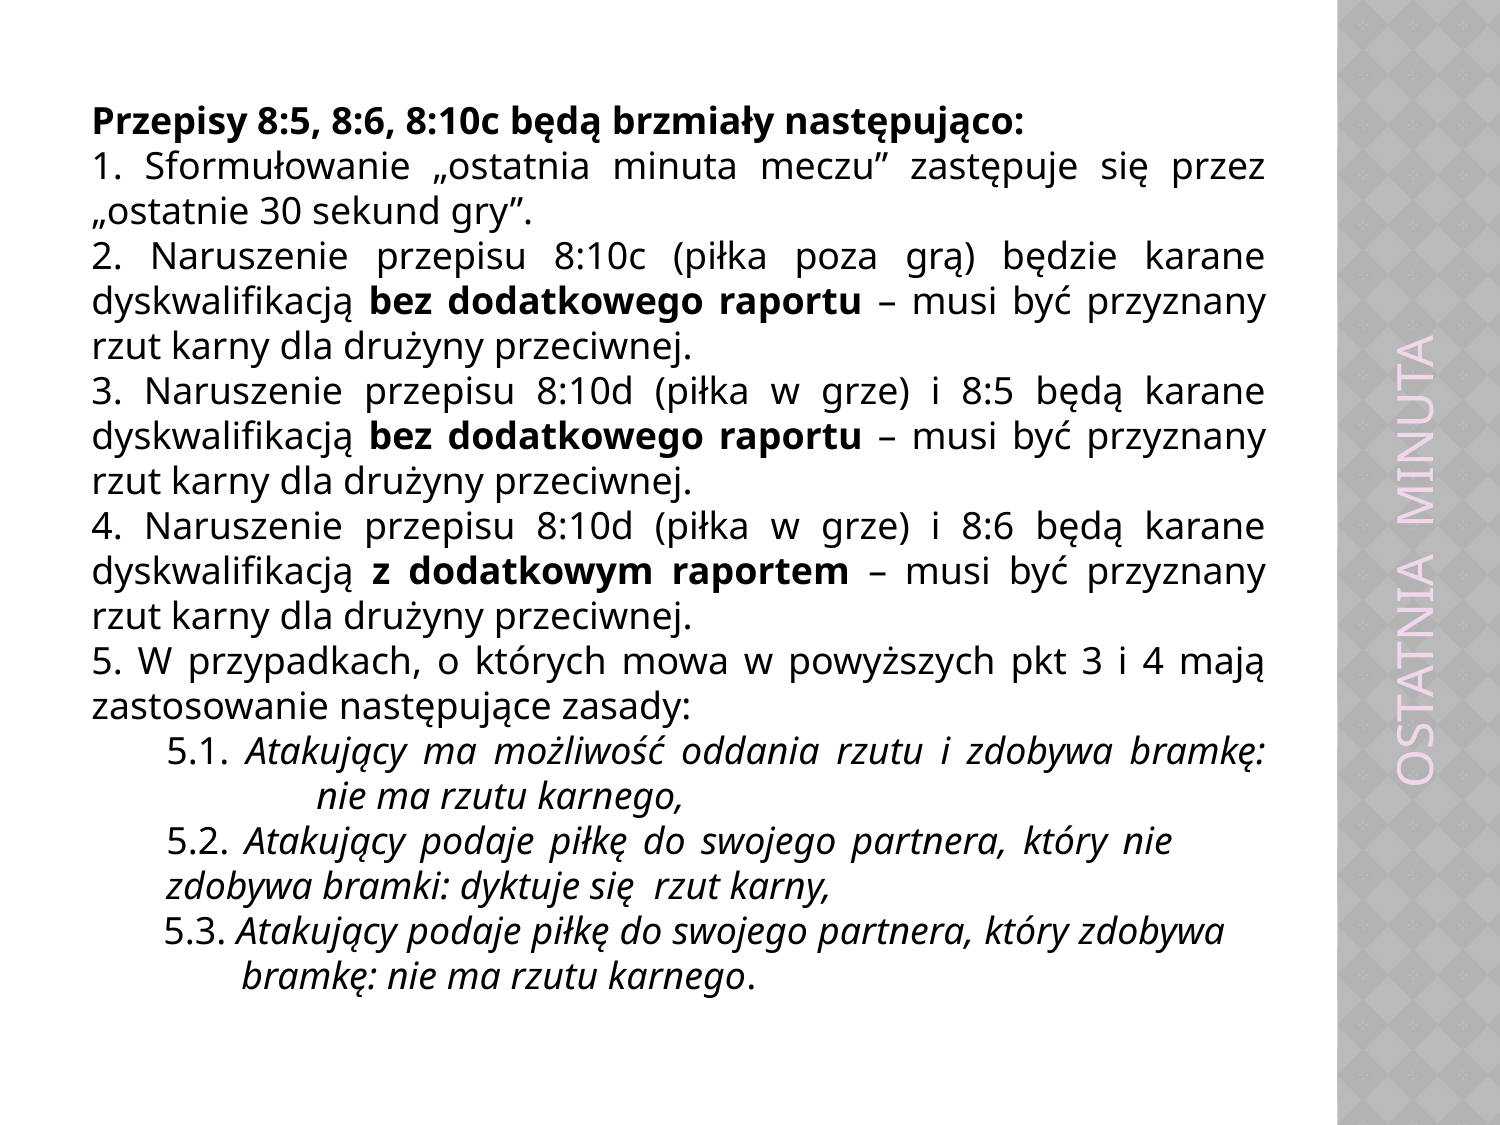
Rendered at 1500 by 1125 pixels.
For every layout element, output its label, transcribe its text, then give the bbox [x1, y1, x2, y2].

text_box Przepisy 8:5, 8:6, 8:10c będą brzmiały następująco: 1. Sformułowanie „ostatnia minuta meczu” zastępuje się przez „ostatnie 30 sekund gry”. 2. Naruszenie przepisu 8:10c (piłka poza grą) będzie karane dyskwalifikacją bez dodatkowego raportu – musi być przyznany rzut karny dla drużyny przeciwnej. 3. Naruszenie przepisu 8:10d (piłka w grze) i 8:5 będą karane dyskwalifikacją bez dodatkowego raportu – musi być przyznany rzut karny dla drużyny przeciwnej. 4. Naruszenie przepisu 8:10d (piłka w grze) i 8:6 będą karane dyskwalifikacją z dodatkowym raportem – musi być przyznany rzut karny dla drużyny przeciwnej. 5. W przypadkach, o których mowa w powyższych pkt 3 i 4 mają zastosowanie następujące zasady: 5.1. Atakujący ma możliwość oddania rzutu i zdobywa bramkę: nie ma rzutu karnego, 5.2. Atakujący podaje piłkę do swojego partnera, który nie zdobywa bramki: dyktuje się rzut karny, 5.3. Atakujący podaje piłkę do swojego partnera, który zdobywa bramkę: nie ma rzutu karnego. [76, 89, 1282, 1005]
text_box OSTATNIA MINUTA [1376, 42, 1467, 1082]
